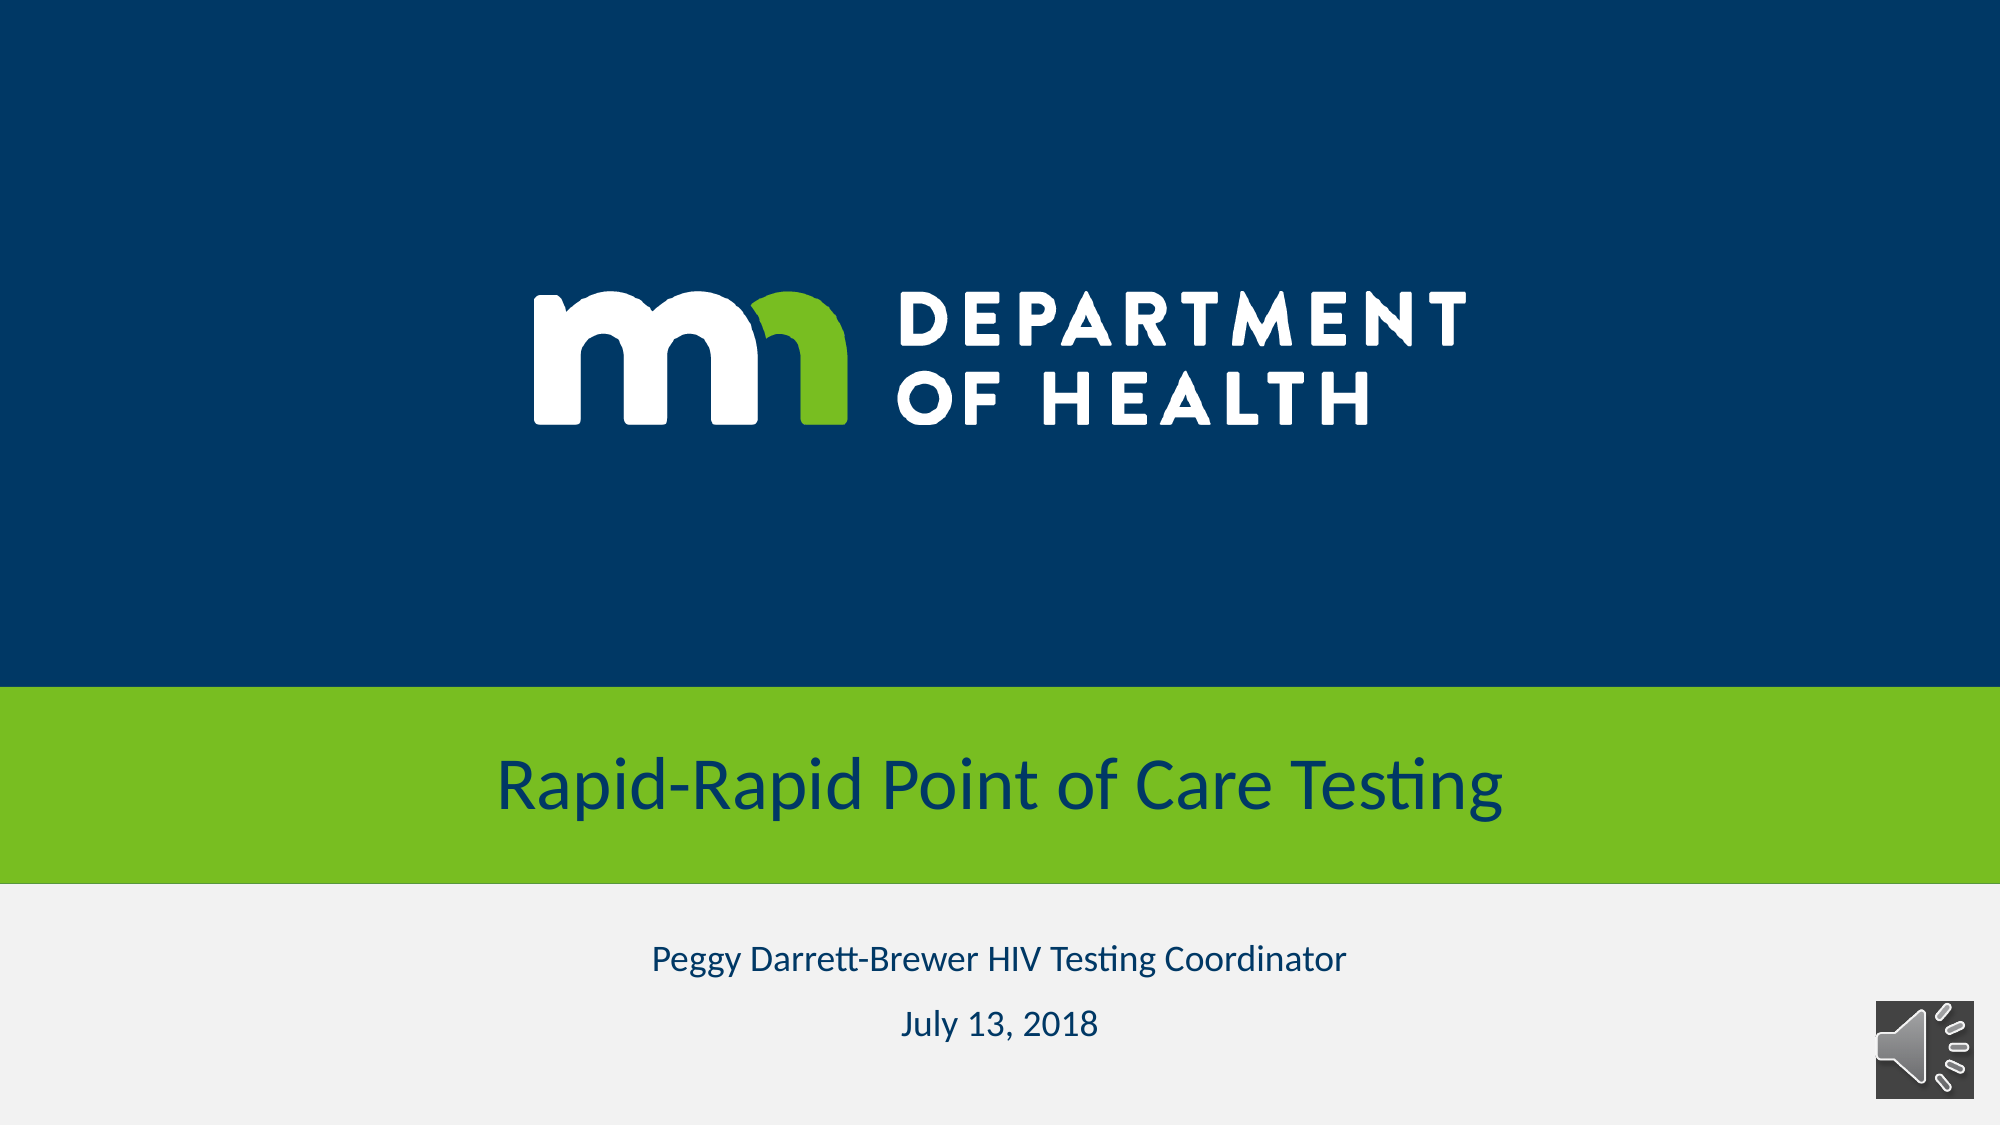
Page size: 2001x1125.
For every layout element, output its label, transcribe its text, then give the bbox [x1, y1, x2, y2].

title Rapid-Rapid Point of Care Testing [0, 686, 2000, 884]
picture [1874, 999, 1976, 1101]
picture [534, 290, 1466, 425]
list Peggy Darrett-Brewer HIV Testing Coordinator July 13, 2018 [459, 925, 1541, 1075]
